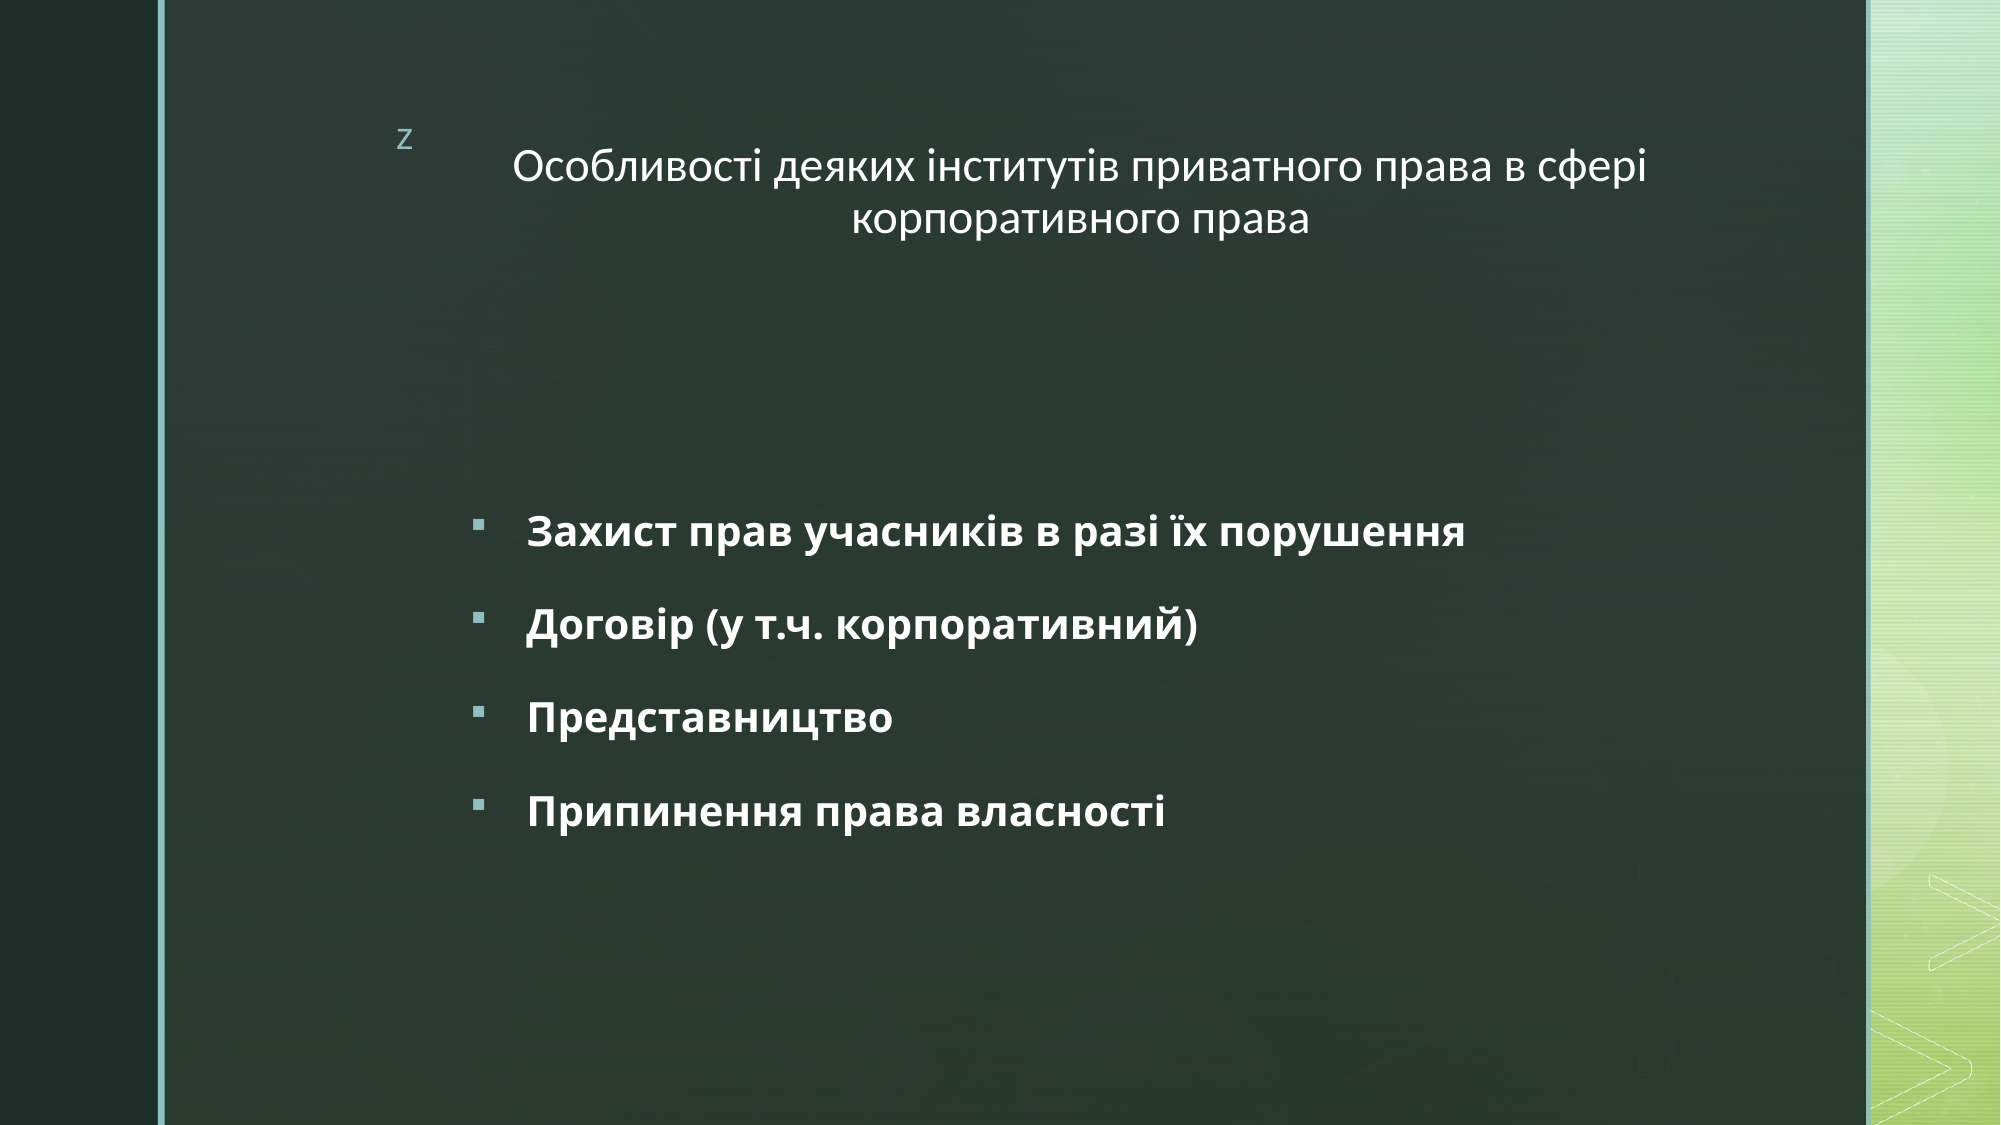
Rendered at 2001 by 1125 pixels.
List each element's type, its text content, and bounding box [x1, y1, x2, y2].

list Захист прав учасників в разі їх порушення Договір (у т.ч. корпоративний) Представництво Припинення права власності [454, 336, 1734, 993]
title Особливості деяких інститутів приватного права в сфері корпоративного права [428, 132, 1734, 310]
picture [1871, 0, 2001, 1125]
